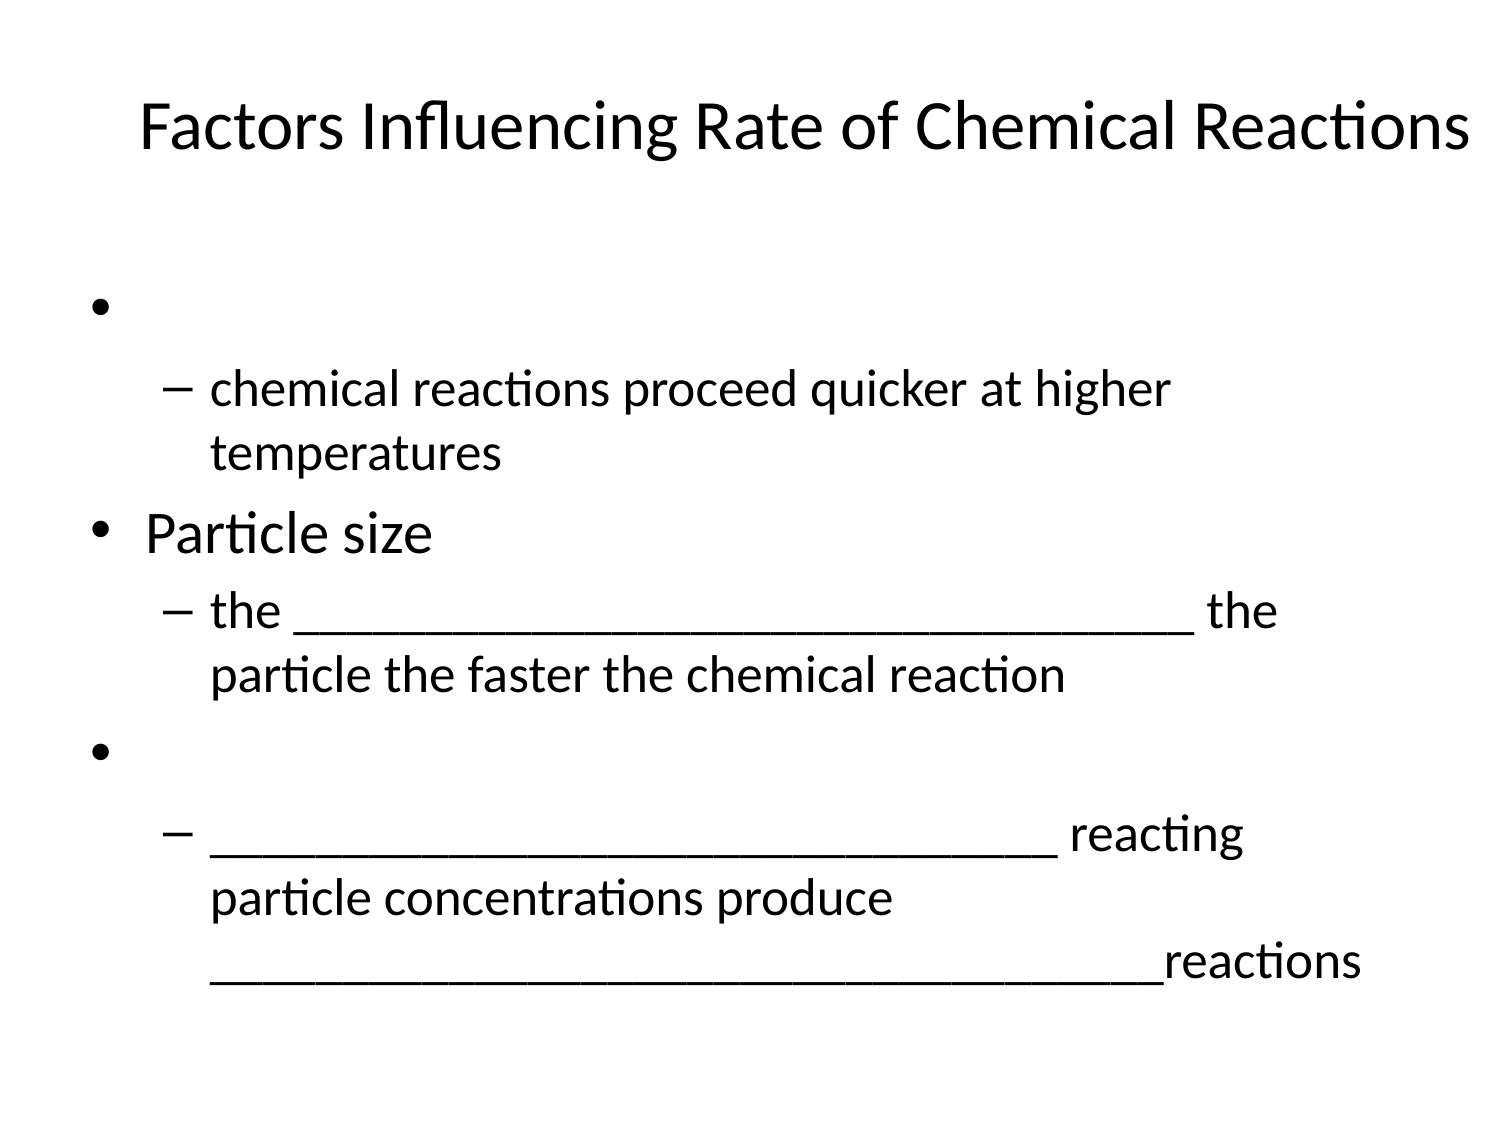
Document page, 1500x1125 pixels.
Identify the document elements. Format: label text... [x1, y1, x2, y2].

list chemical reactions proceed quicker at higher temperatures Particle size the __________________________________ the particle the faster the chemical reaction ________________________________ reacting particle concentrations produce ____________________________________reactions [74, 262, 1426, 1006]
title Factors Influencing Rate of Chemical Reactions [112, 42, 1500, 201]
